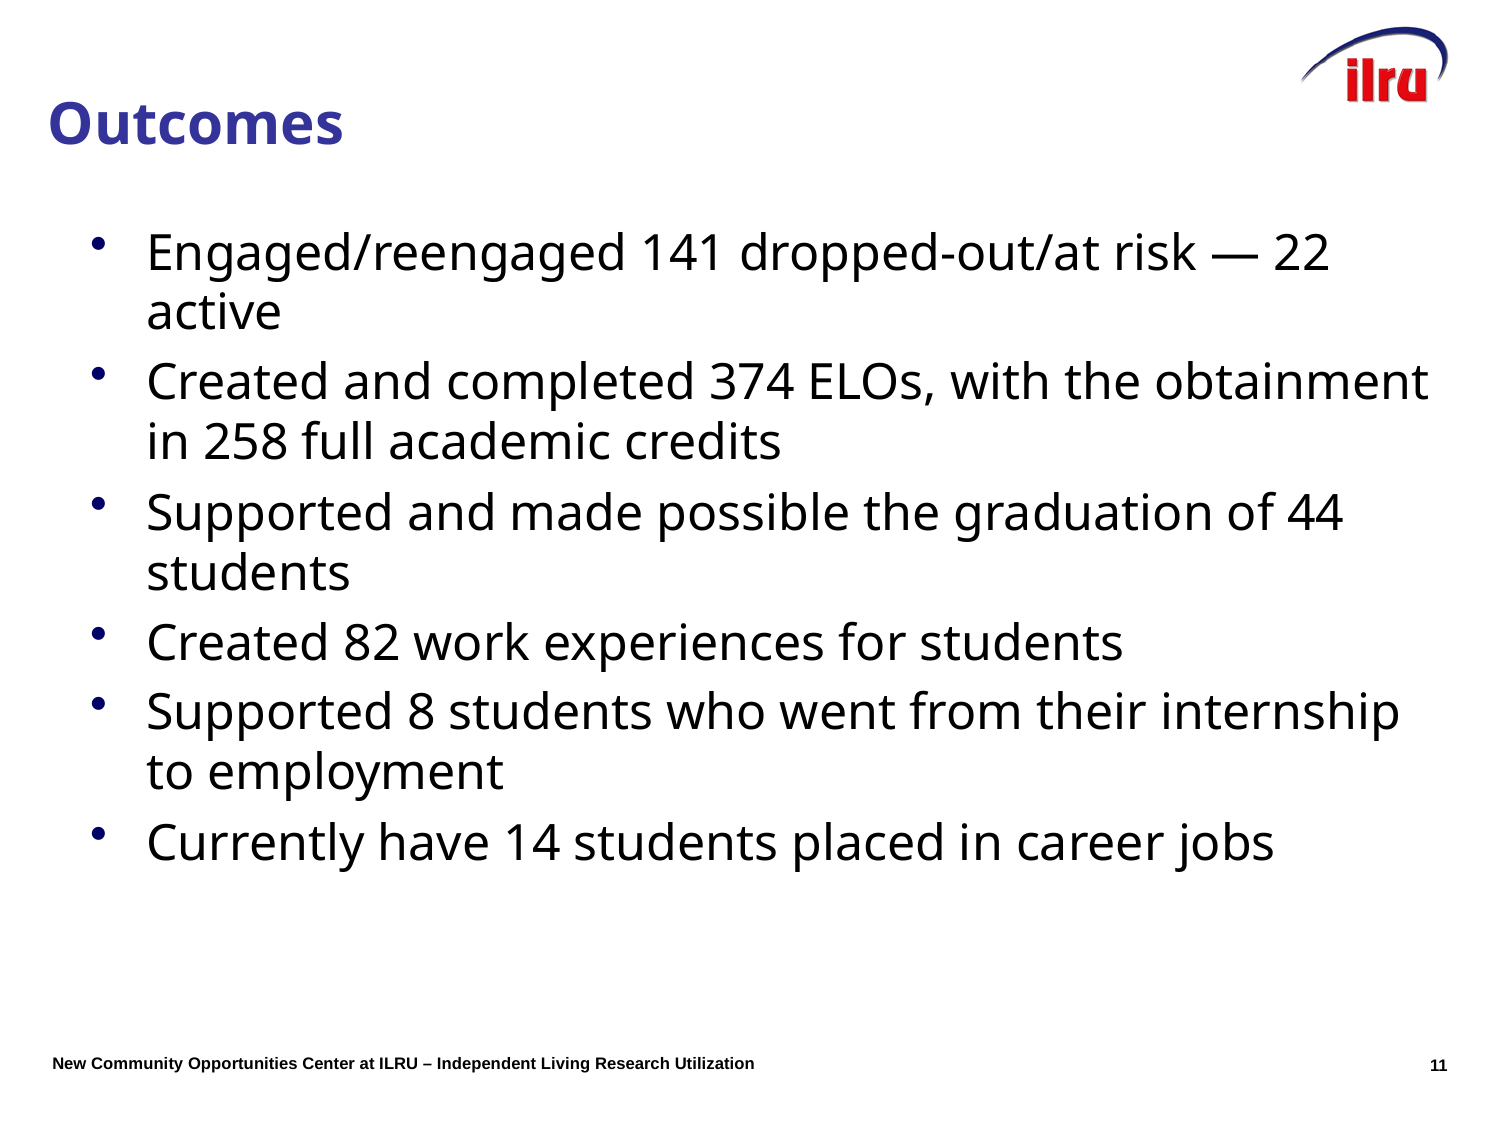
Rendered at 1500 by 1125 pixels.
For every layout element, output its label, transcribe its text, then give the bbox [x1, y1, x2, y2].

slide_number 11 [1362, 1046, 1463, 1088]
title Slide 11 Outcomes [24, 62, 1463, 180]
picture [1299, 24, 1463, 62]
list Engaged/reengaged 141 dropped-out/at risk — 22 active Created and completed 374 ELOs, with the obtainment in 258 full academic credits Supported and made possible the graduation of 44 students Created 82 work experiences for students Supported 8 students who went from their internship to employment Currently have 14 students placed in career jobs [75, 212, 1475, 1013]
